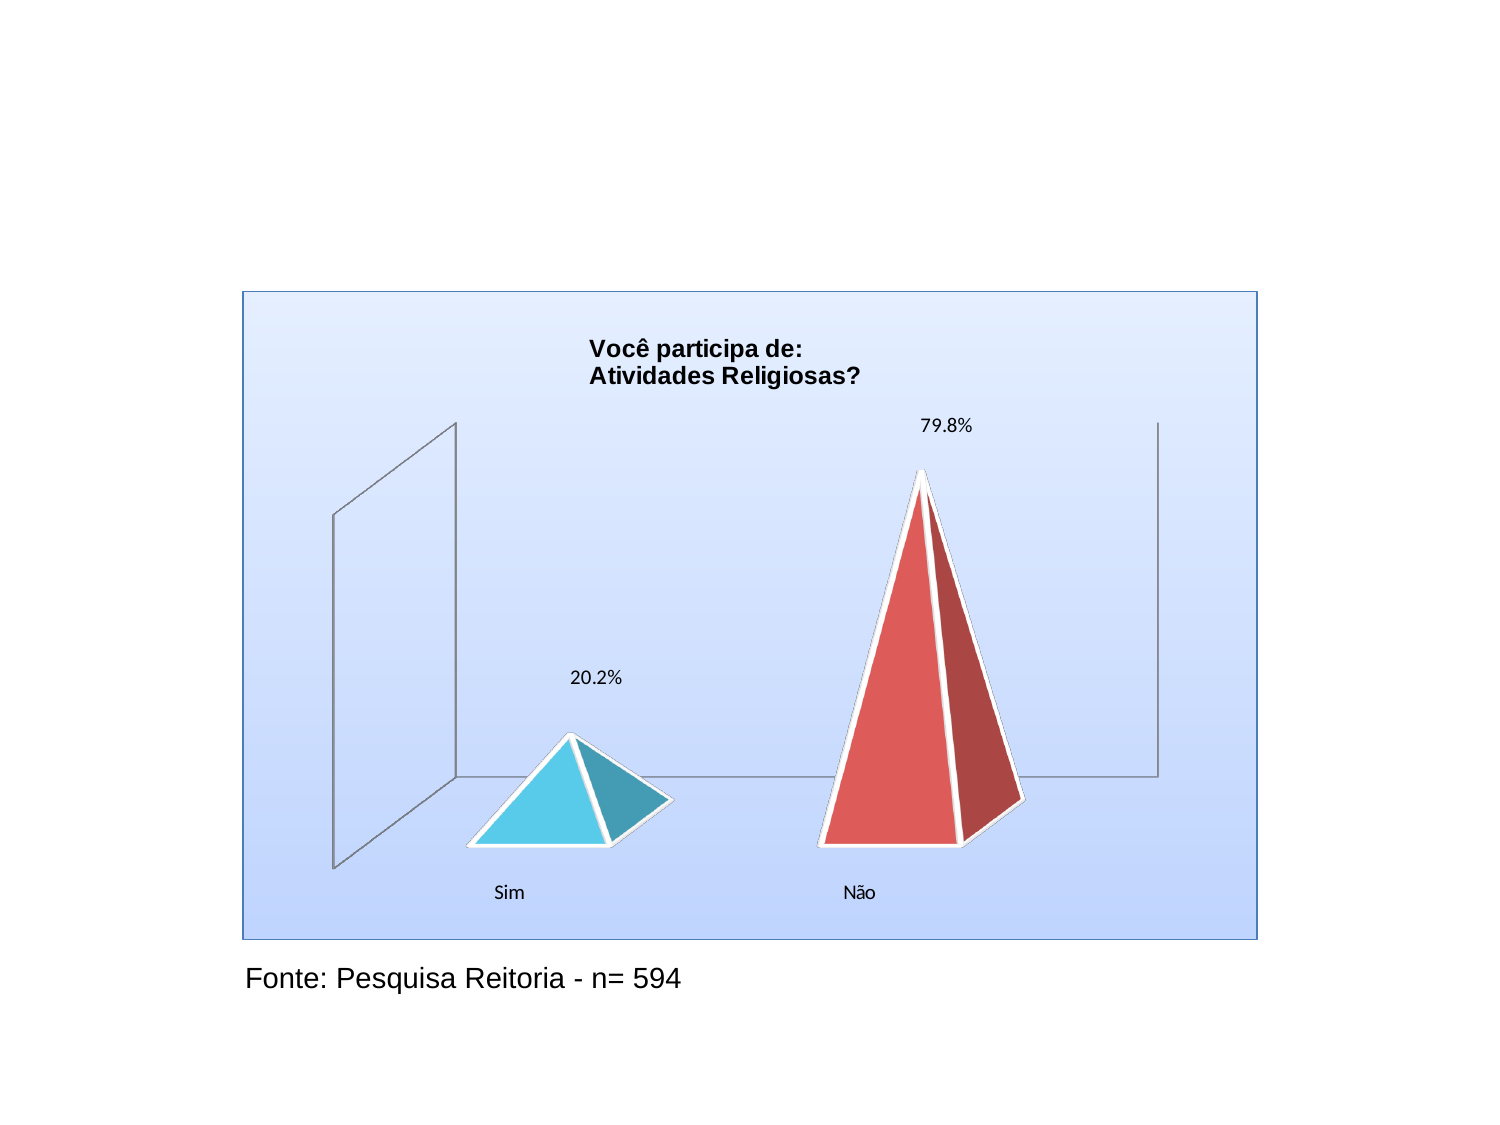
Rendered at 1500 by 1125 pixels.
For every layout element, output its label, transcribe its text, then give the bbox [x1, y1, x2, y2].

text_box Fonte: Pesquisa Reitoria - n= 594 [230, 952, 1011, 1002]
chart [241, 290, 1259, 941]
